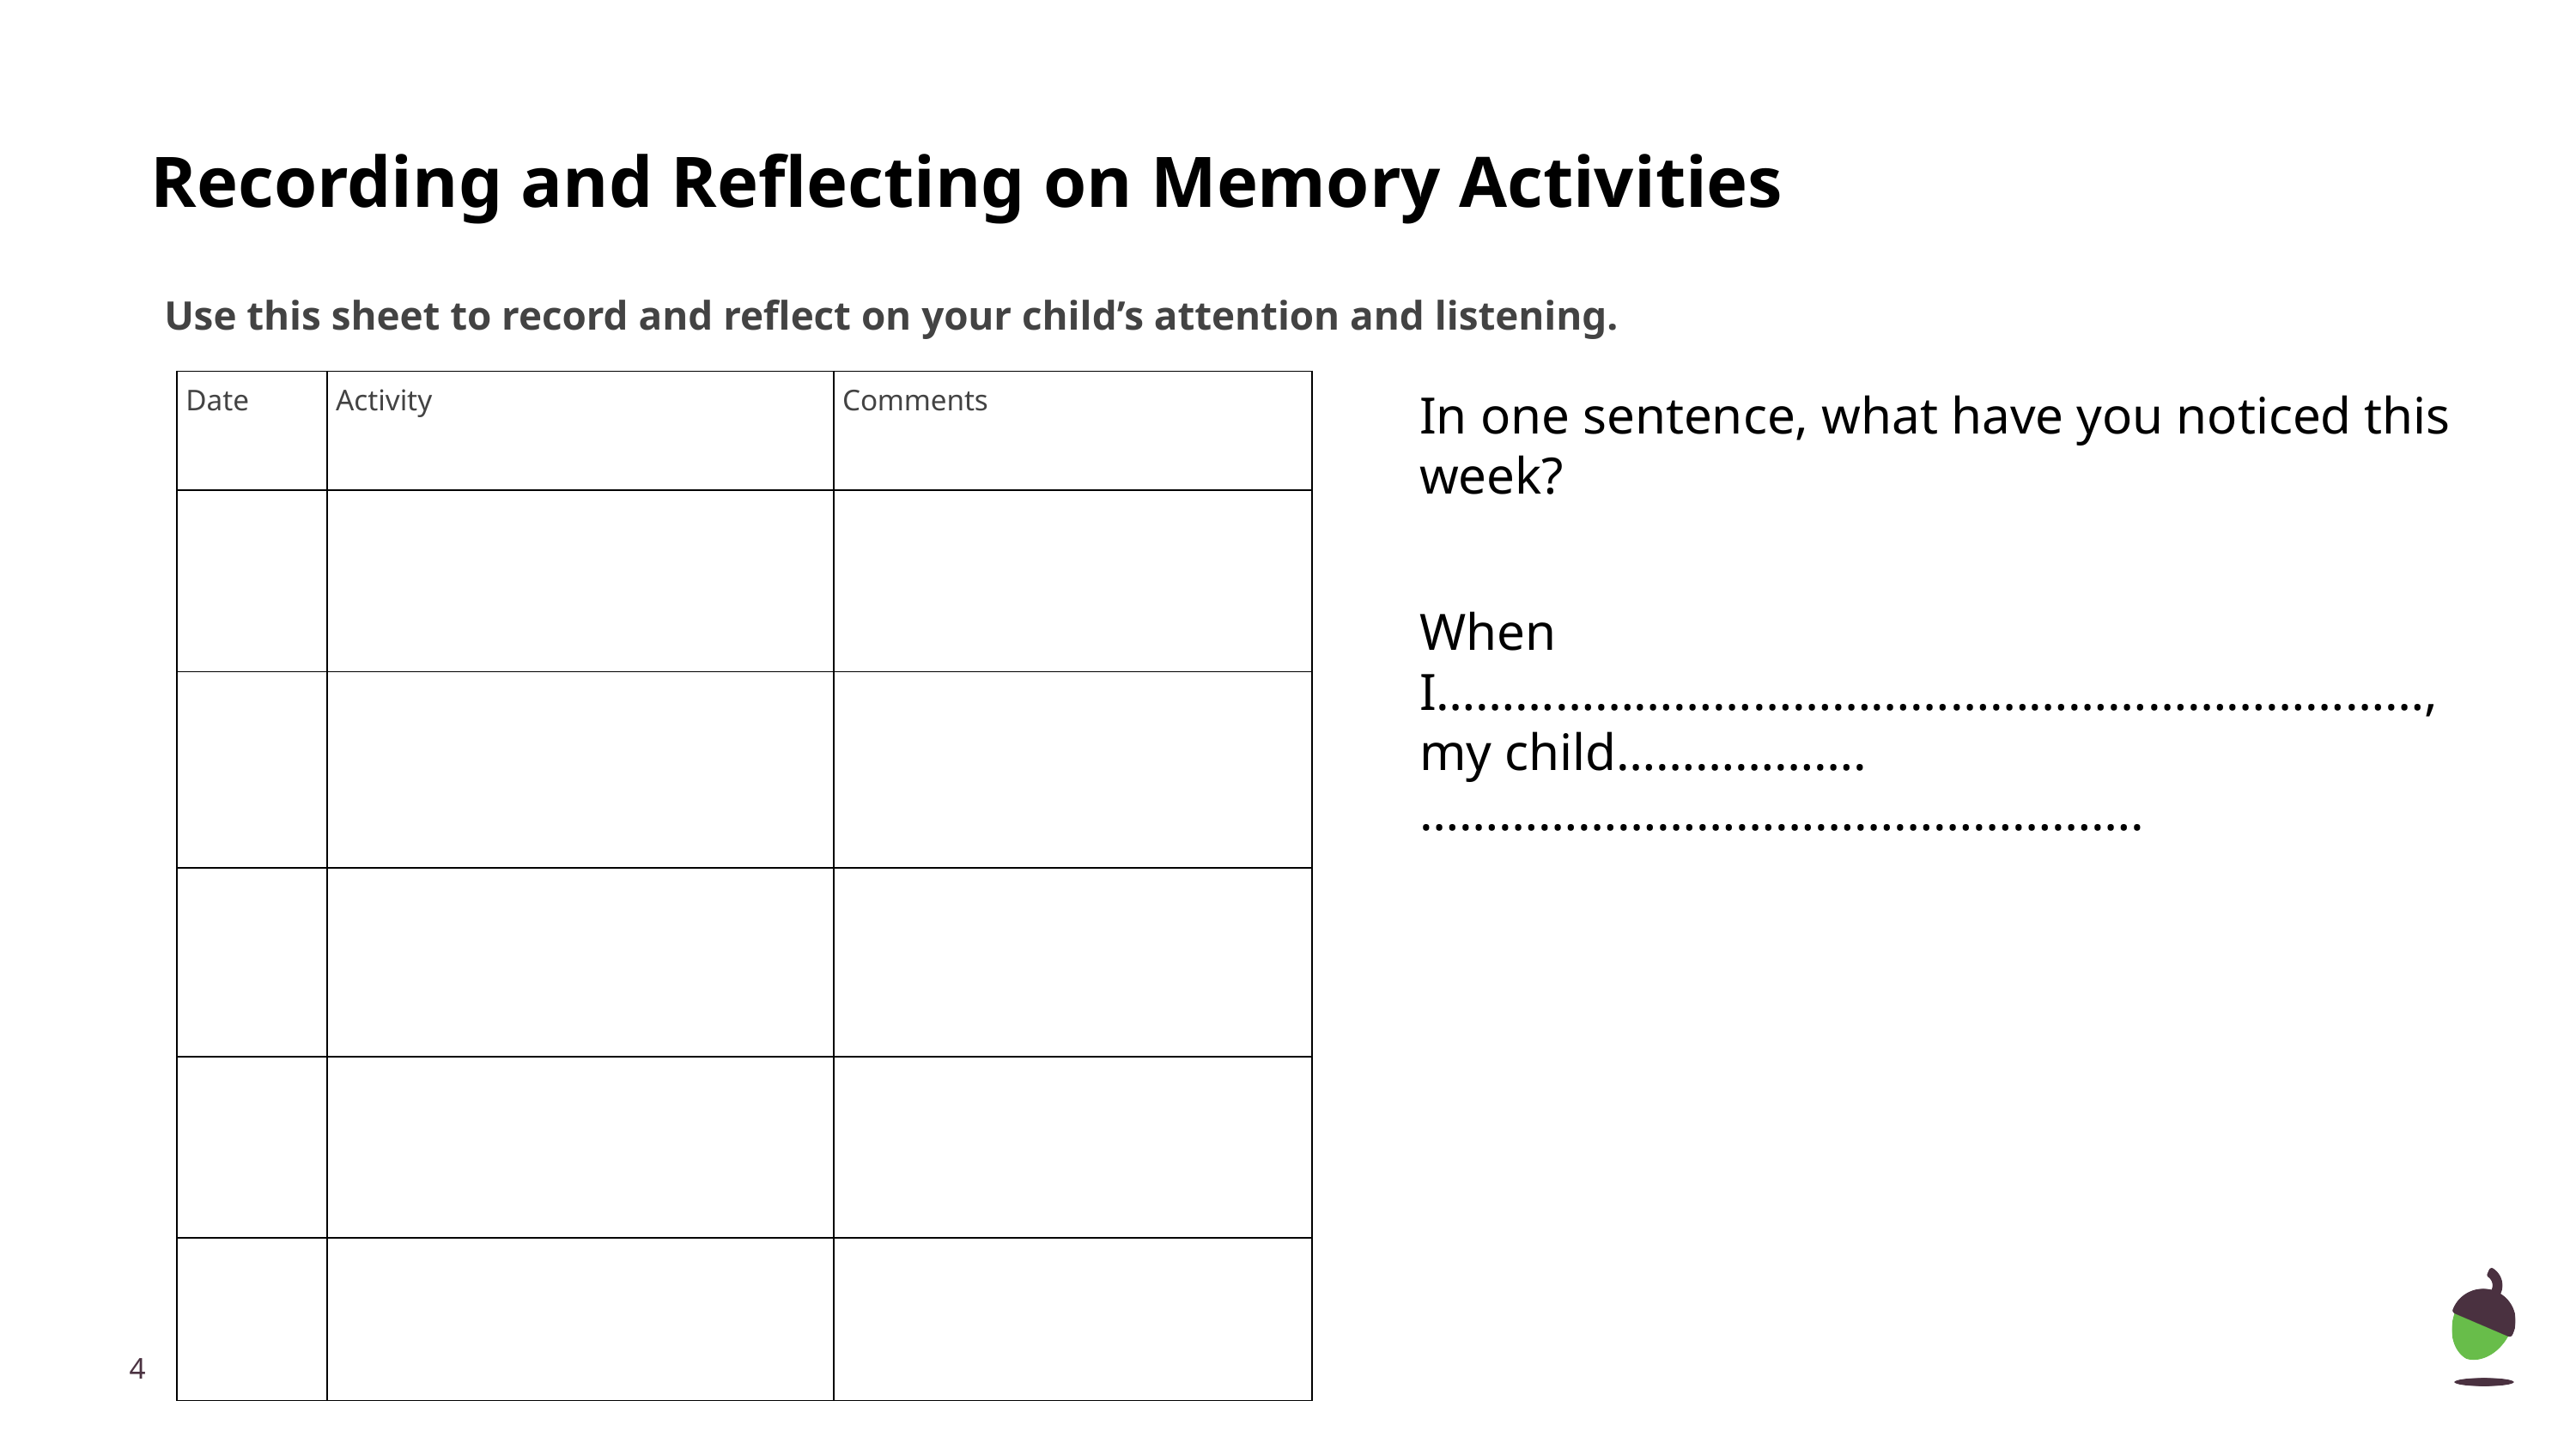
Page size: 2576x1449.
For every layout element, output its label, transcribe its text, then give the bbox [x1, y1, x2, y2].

table_cell [178, 672, 326, 867]
table_header Comments [835, 372, 1311, 489]
slide_number ‹#› [129, 1349, 176, 1401]
table_cell [835, 672, 1311, 867]
table_cell [178, 1058, 326, 1237]
table_cell [328, 1058, 833, 1237]
table_cell [328, 491, 833, 671]
table_cell [328, 869, 833, 1056]
table_cell [178, 491, 326, 671]
table_cell [835, 491, 1311, 671]
table_cell [835, 1058, 1311, 1237]
title Recording and Reflecting on Memory Activities [150, 124, 2447, 355]
text_box Use this sheet to record and reflect on your child’s attention and listening. [151, 191, 2334, 340]
table_cell [178, 869, 326, 1056]
table_cell [835, 869, 1311, 1056]
picture [2451, 1268, 2516, 1386]
table_cell [328, 1239, 833, 1400]
table_header Activity [328, 372, 833, 489]
table_cell [328, 672, 833, 867]
table_cell [178, 1239, 326, 1400]
text_box In one sentence, what have you noticed this week? When I…………………………………………………………………, my child……………….………………………………………………. [1406, 371, 2467, 1245]
table_cell [835, 1239, 1311, 1400]
table_header Date [178, 372, 326, 489]
